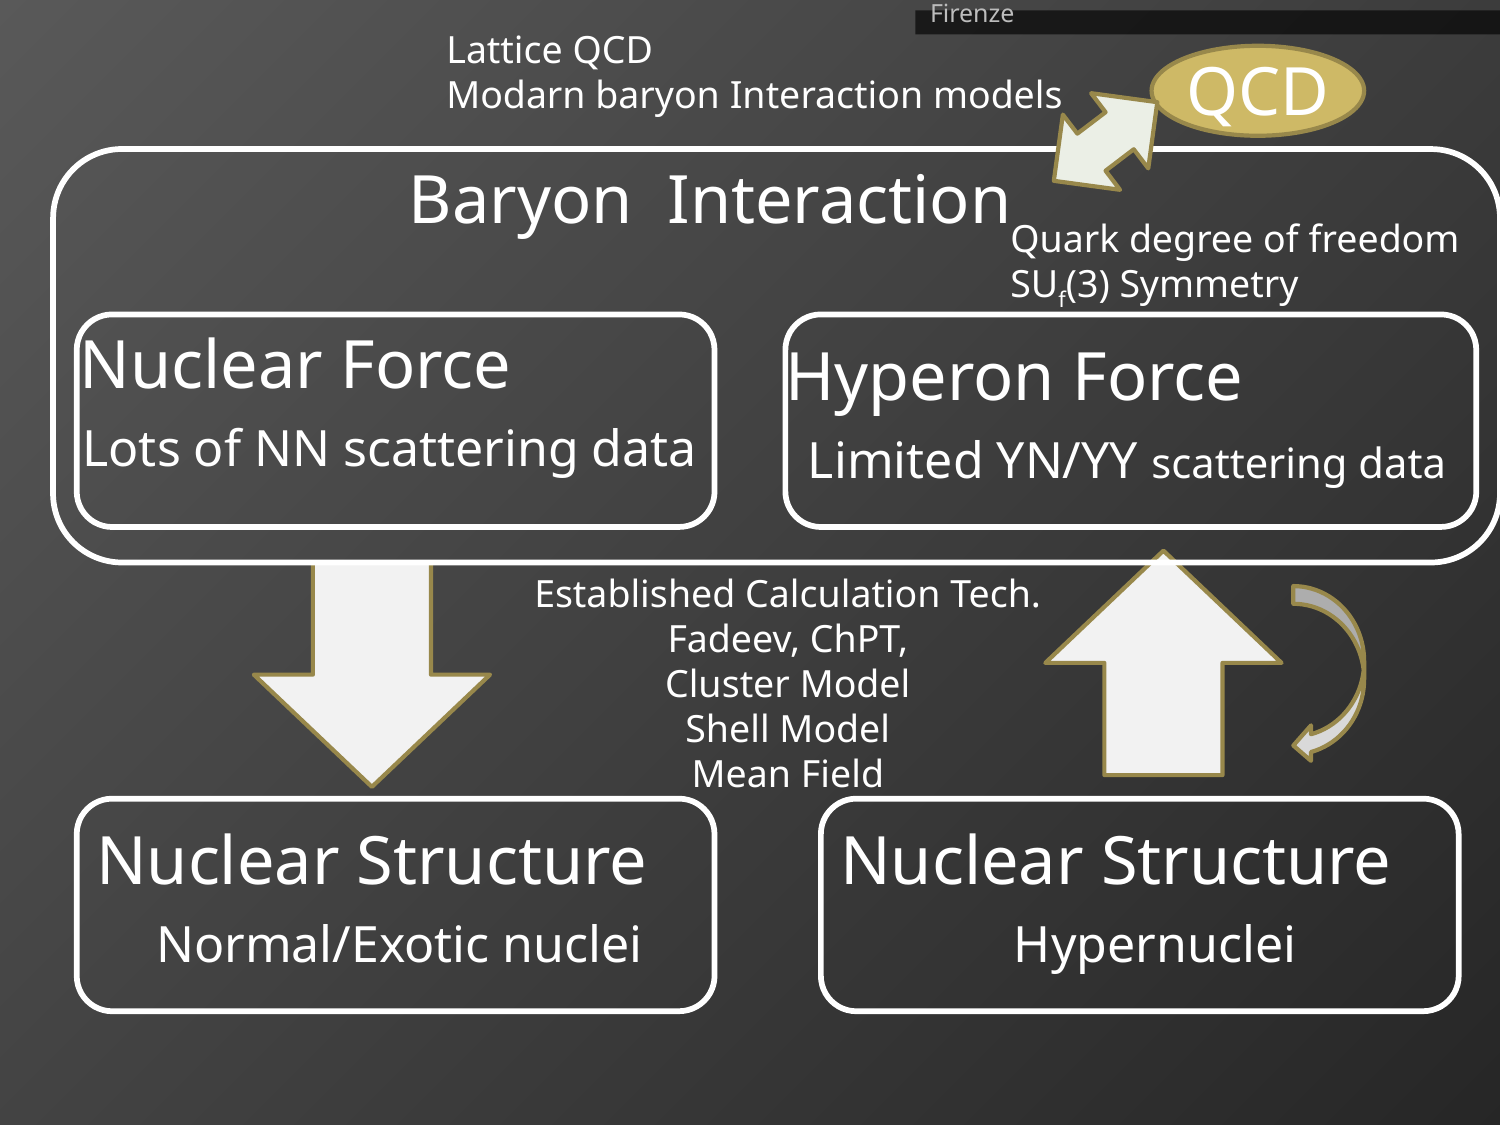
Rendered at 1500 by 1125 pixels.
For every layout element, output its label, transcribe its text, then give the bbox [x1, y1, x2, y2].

text_box [74, 796, 717, 1014]
text_box Established Calculation Tech. Fadeev, ChPT, Cluster Model Shell Model Mean Field [519, 607, 785, 803]
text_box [52, 41, 1500, 563]
text_box Lattice QCD Modarn baryon Interaction models [431, 19, 1078, 41]
text_box [251, 607, 492, 789]
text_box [785, 607, 1477, 1012]
